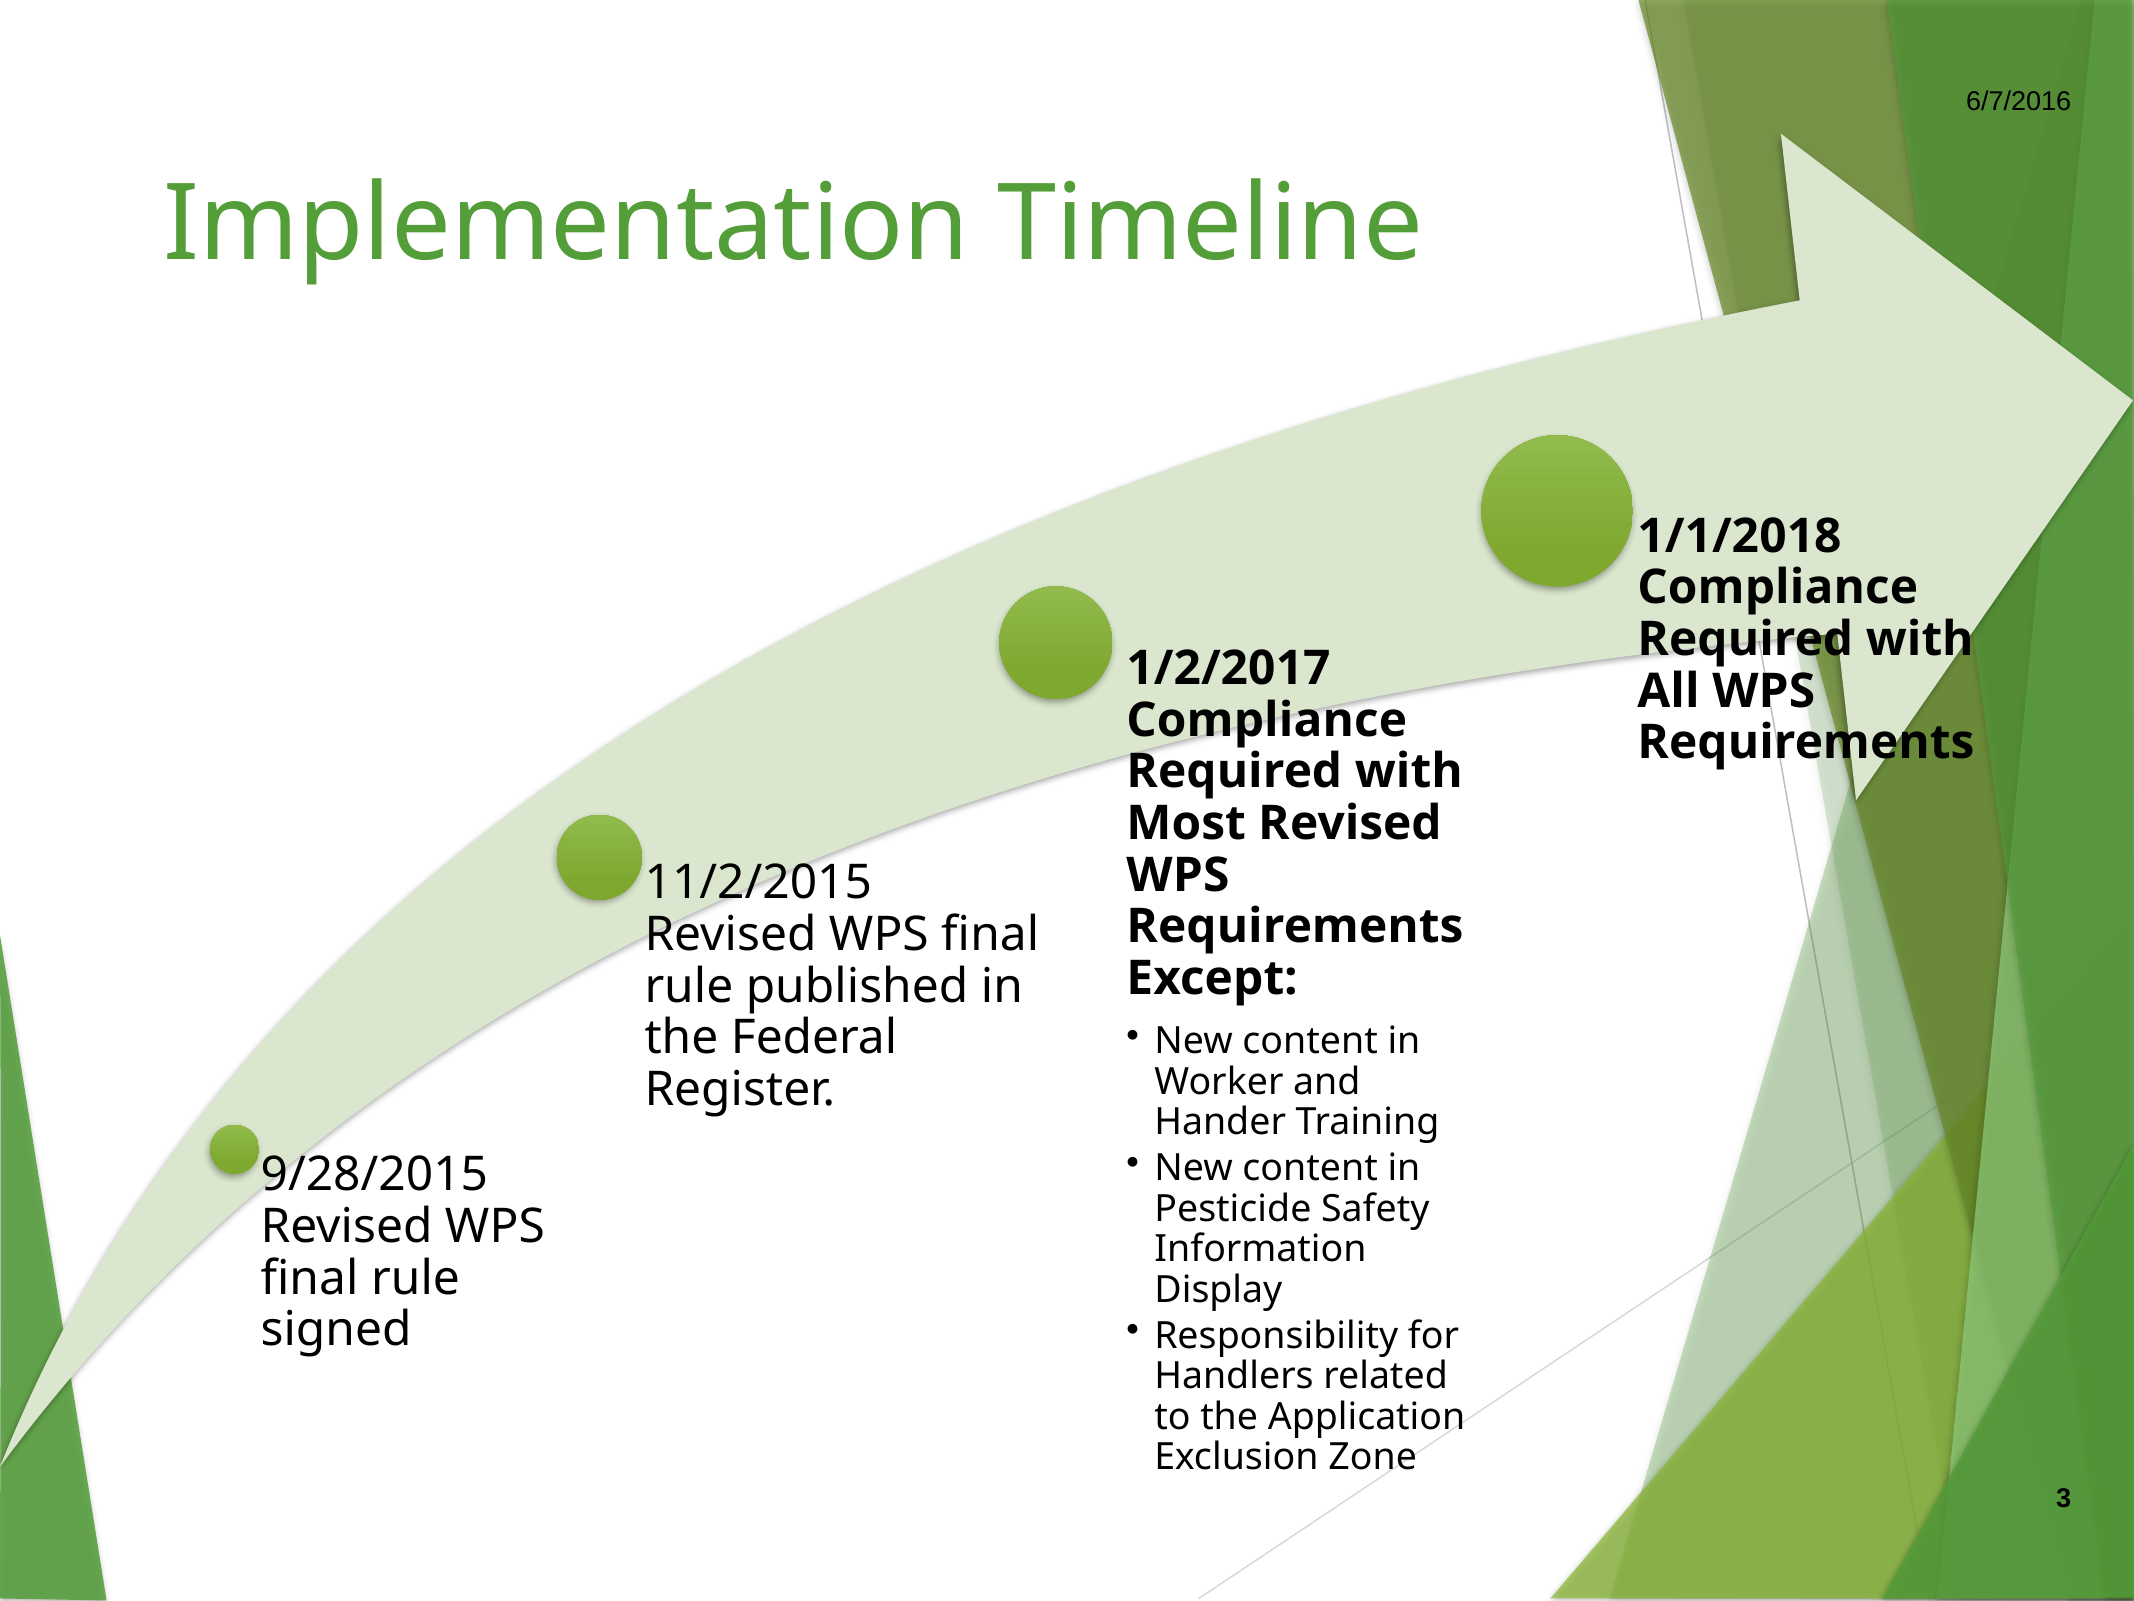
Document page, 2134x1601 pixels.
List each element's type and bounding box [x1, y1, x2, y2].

list [0, 0, 2134, 1601]
